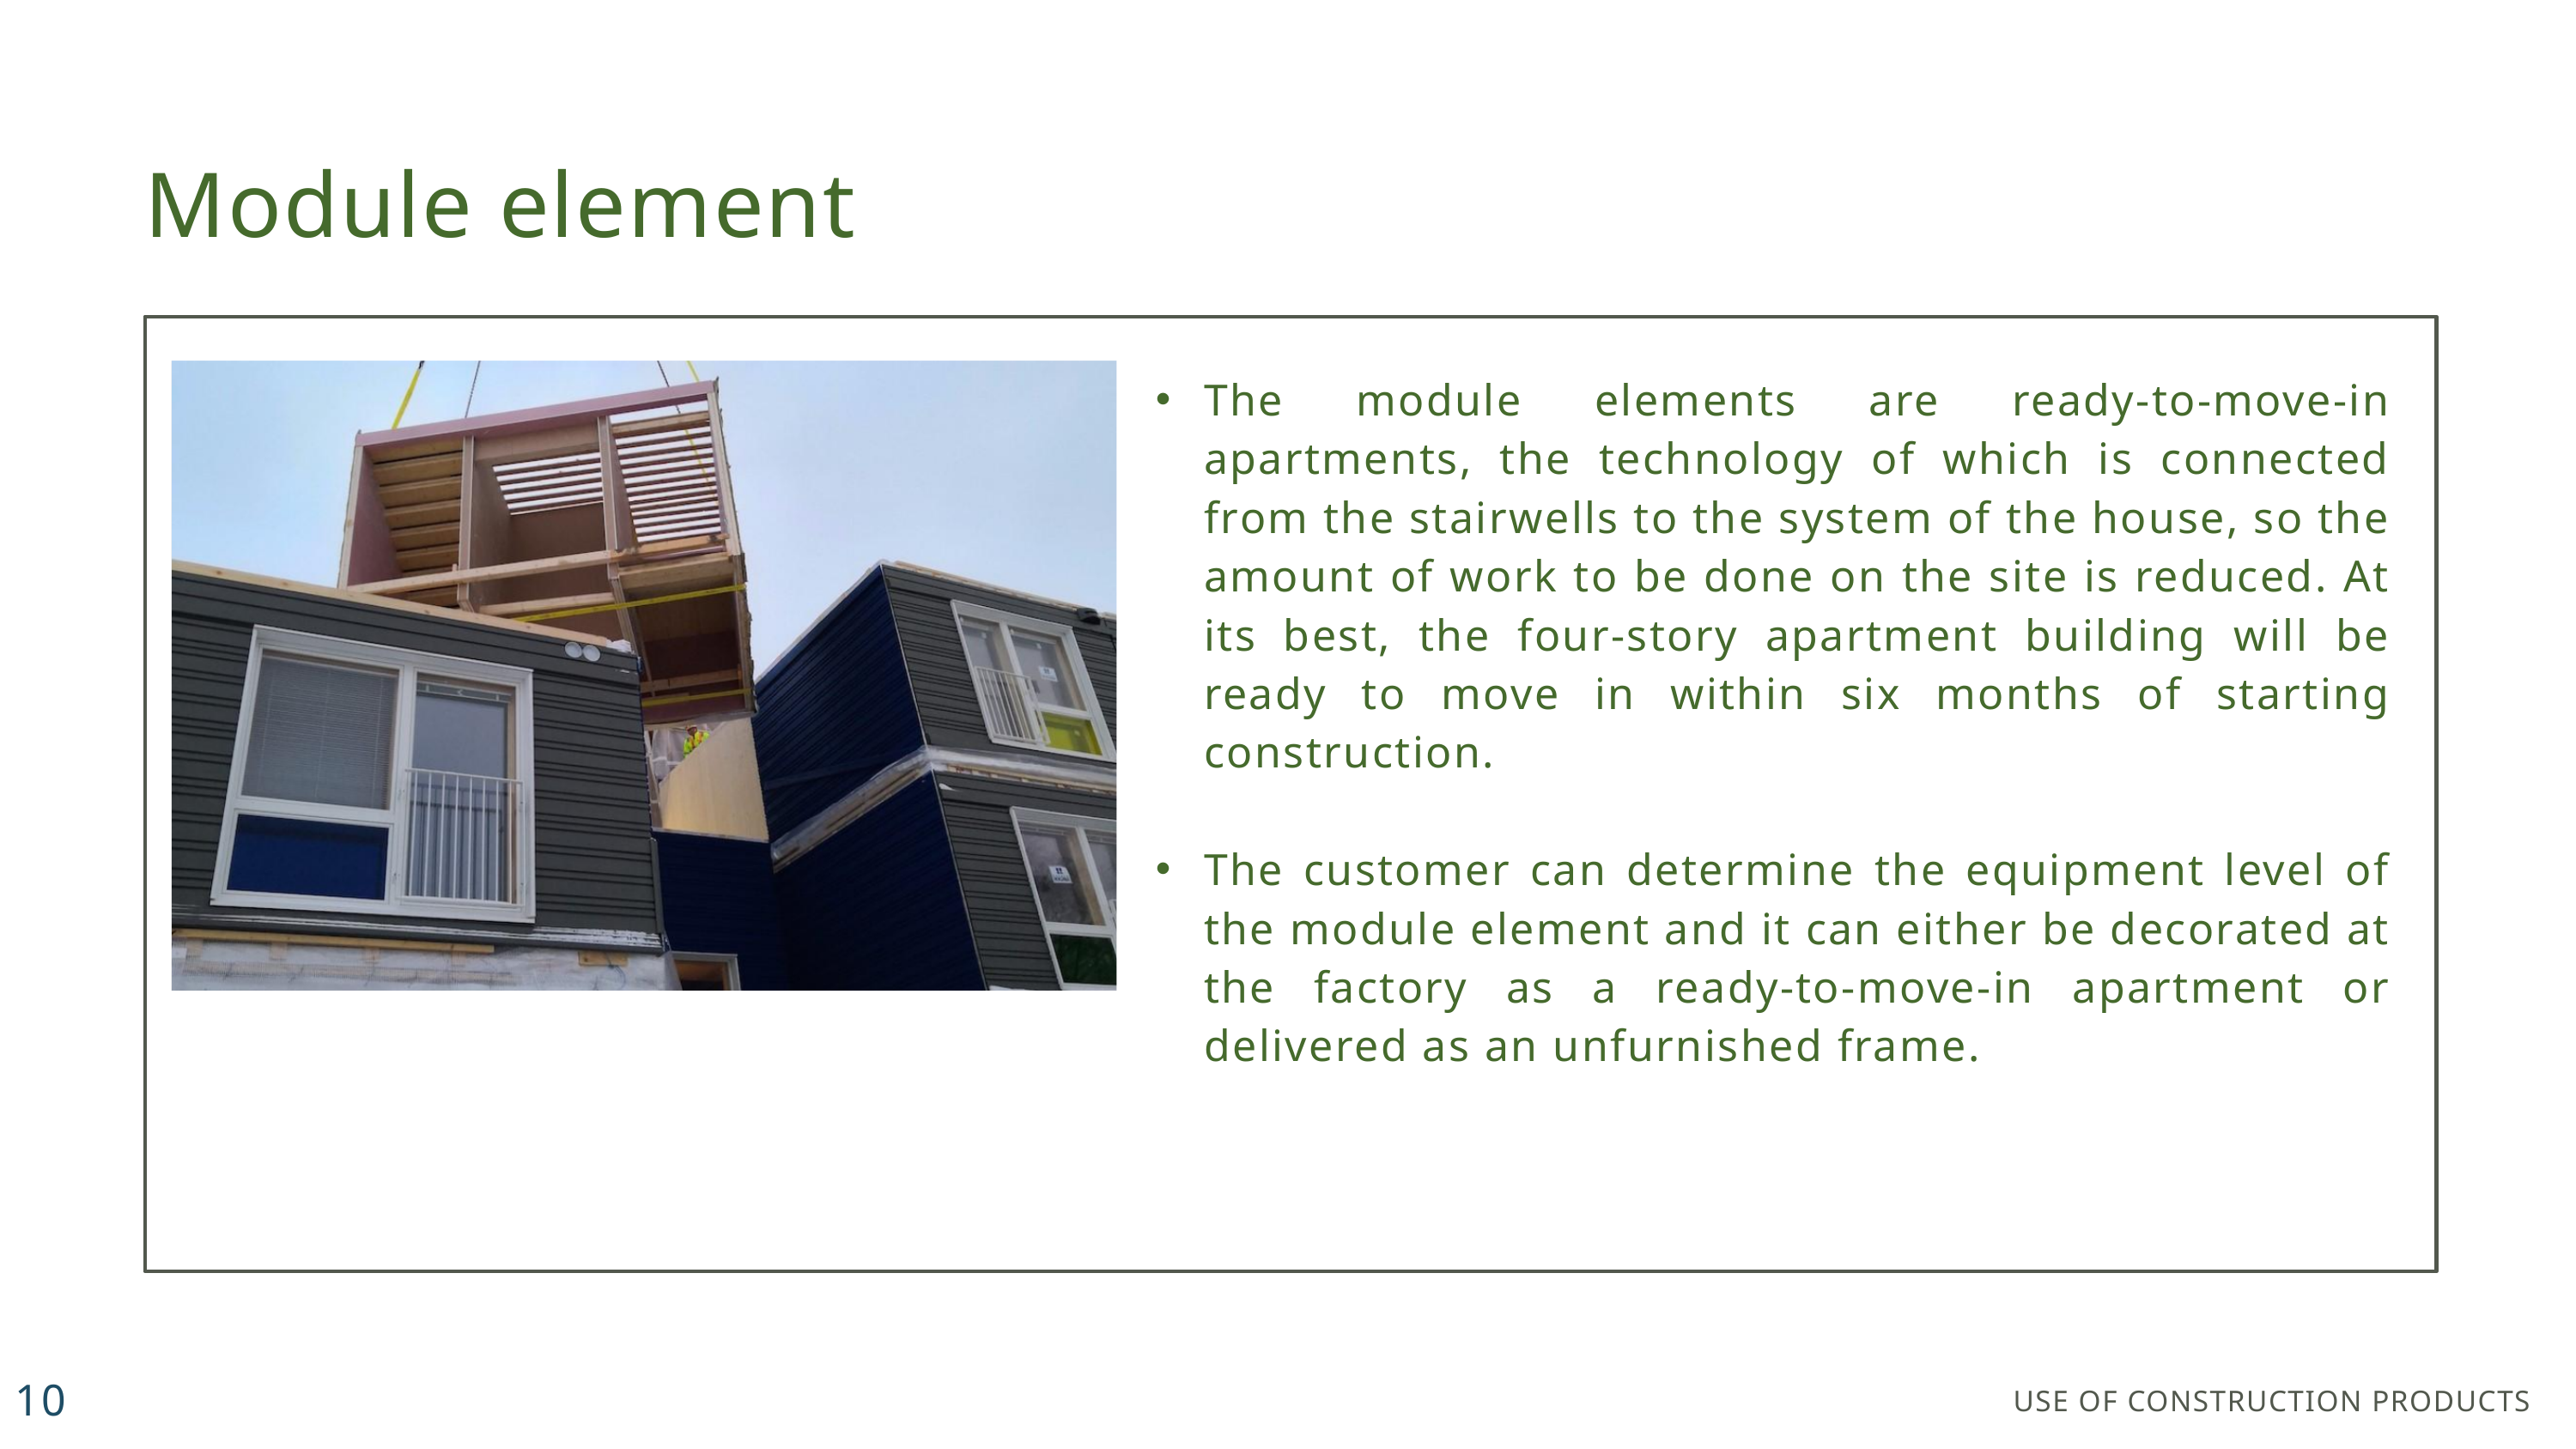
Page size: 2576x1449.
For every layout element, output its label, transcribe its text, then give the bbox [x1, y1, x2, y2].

text_box 10 [2, 1376, 303, 1428]
text_box [143, 315, 2439, 1273]
text_box The module elements are ready-to-move-in apartments, the technology of which is connected from the stairwells to the system of the house, so the amount of work to be done on the site is reduced. At its best, the four-story apartment building will be ready to move in within six months of starting construction. The customer can determine the equipment level of the module element and it can either be decorated at the factory as a ready-to-move-in apartment or delivered as an unfurnished frame. [1142, 359, 2405, 1077]
picture [171, 357, 1117, 991]
text_box Module element [144, 135, 1143, 256]
